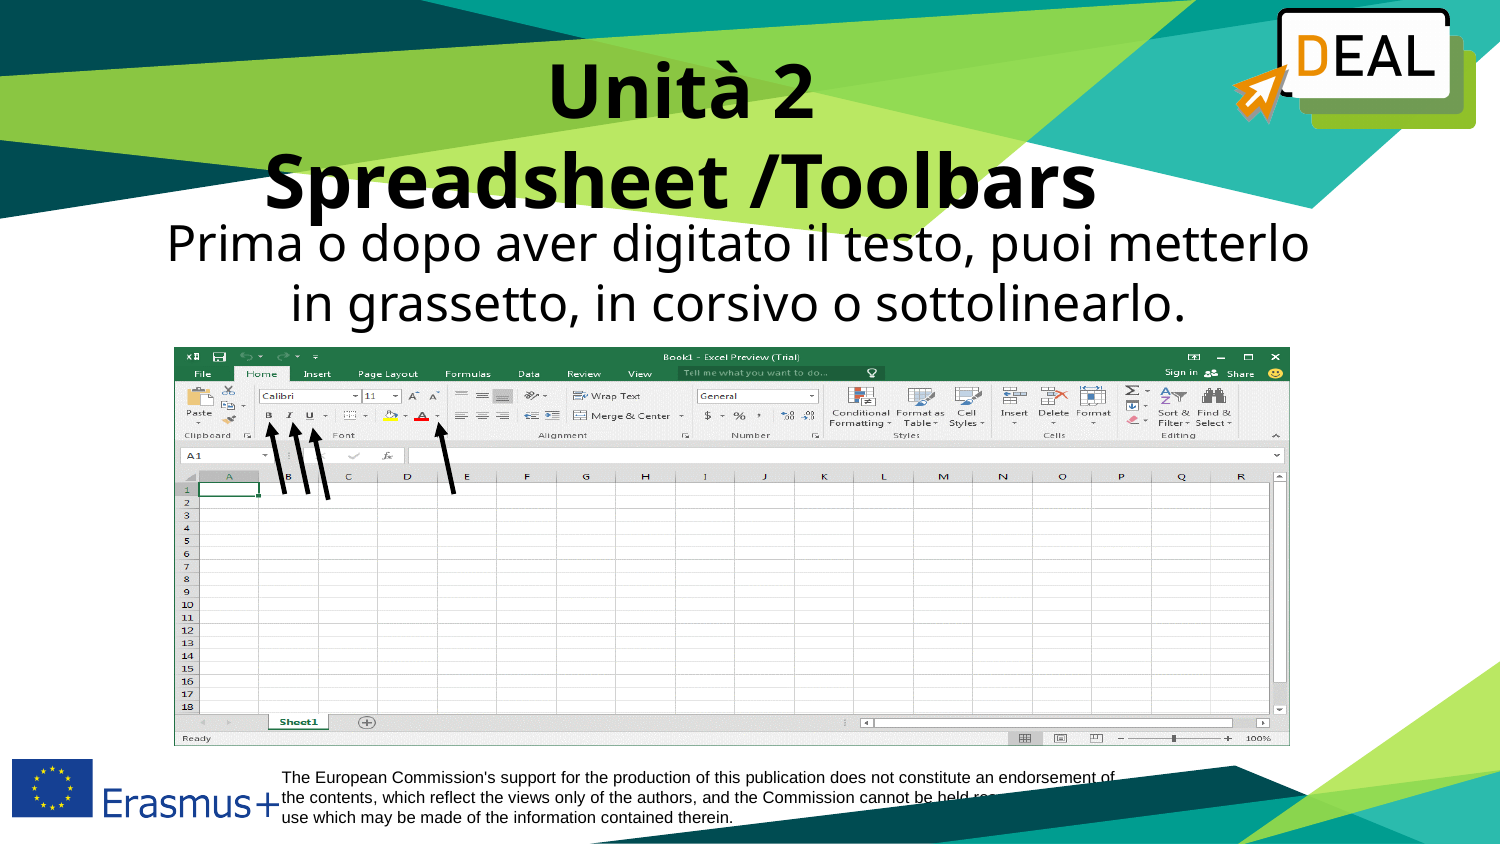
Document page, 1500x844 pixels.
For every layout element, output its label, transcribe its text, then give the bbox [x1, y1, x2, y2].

picture [12, 759, 279, 818]
list Prima o dopo aver digitato il testo, puoi metterlo in grassetto, in corsivo o sottolinearlo. [110, 196, 1355, 808]
title Unità 2 Spreadsheet /Toolbars [8, 28, 1355, 237]
picture [1232, 8, 1476, 129]
picture [174, 347, 1291, 746]
